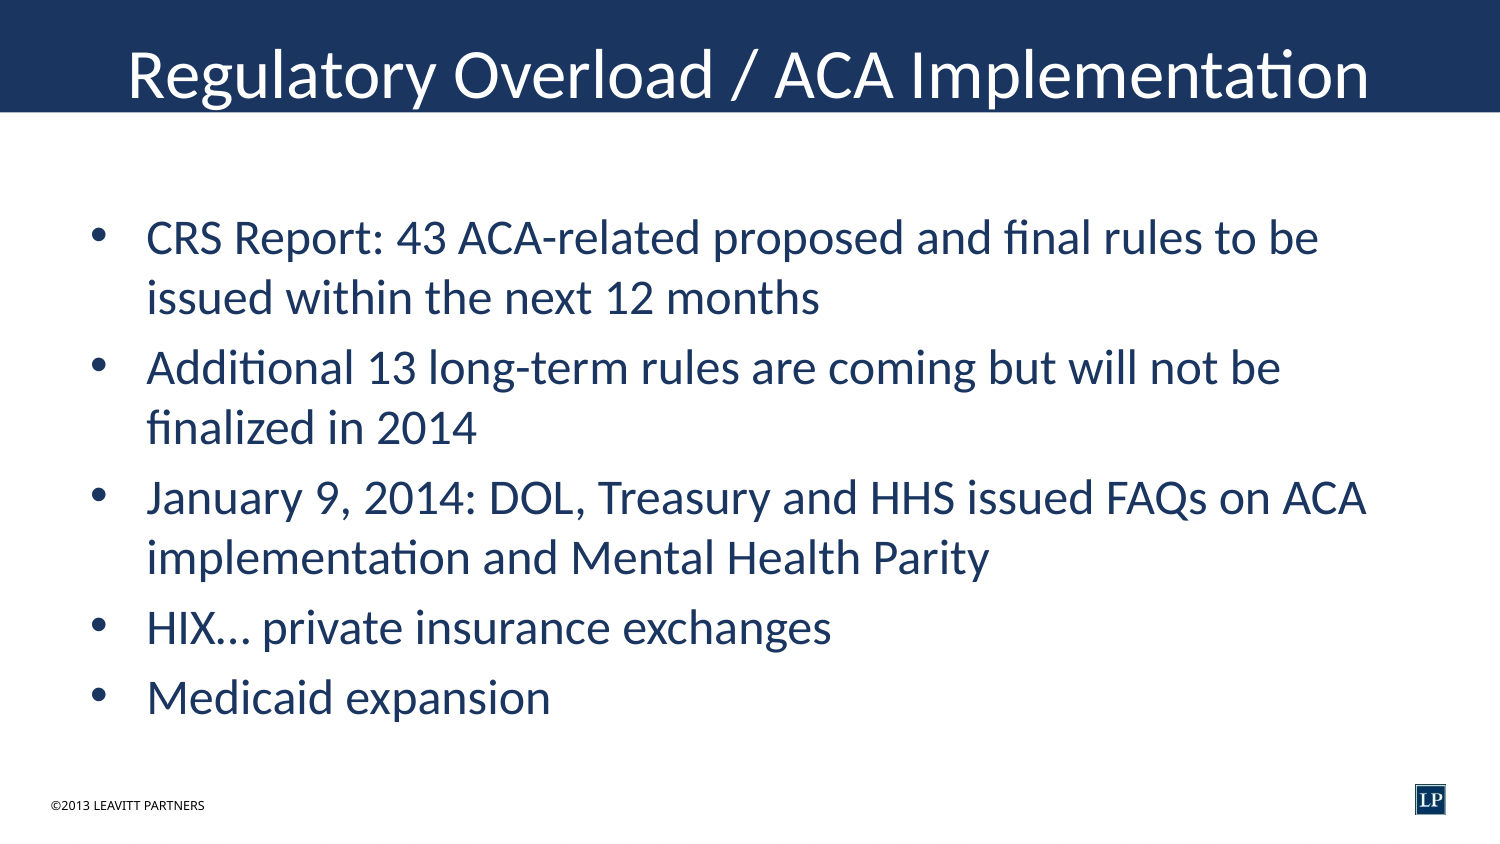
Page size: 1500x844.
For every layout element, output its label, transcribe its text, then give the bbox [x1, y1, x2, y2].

picture [1415, 784, 1446, 815]
title Regulatory Overload / ACA Implementation [112, 0, 1388, 141]
list CRS Report: 43 ACA-related proposed and final rules to be issued within the next 12 months Additional 13 long-term rules are coming but will not be finalized in 2014 January 9, 2014: DOL, Treasury and HHS issued FAQs on ACA implementation and Mental Health Parity HIX… private insurance exchanges Medicaid expansion [75, 196, 1425, 754]
